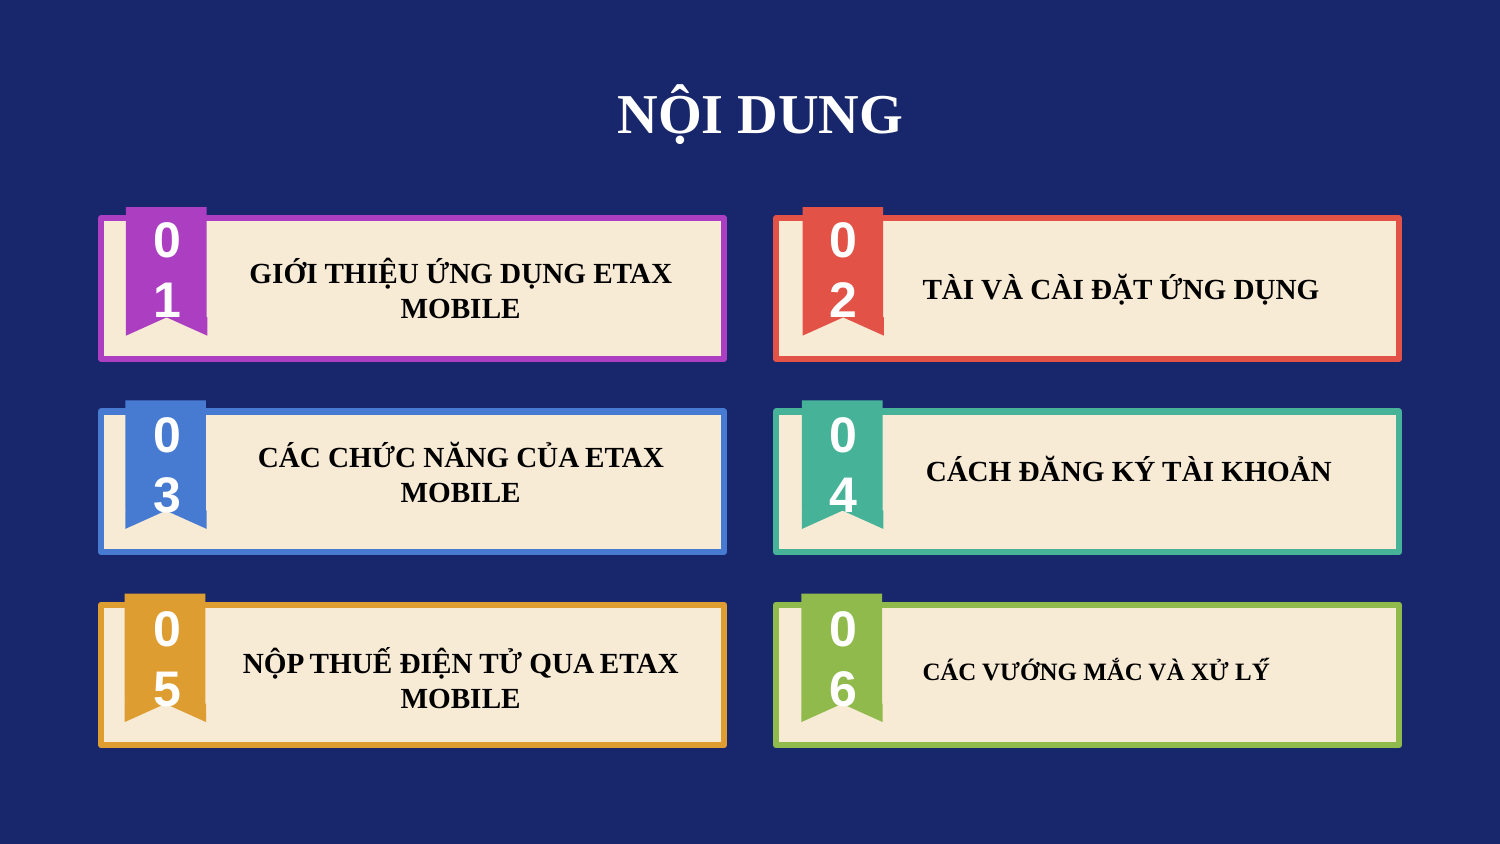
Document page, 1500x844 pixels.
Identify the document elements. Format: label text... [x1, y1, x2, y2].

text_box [125, 206, 208, 336]
text_box 03 [126, 394, 208, 402]
text_box [100, 603, 725, 747]
text_box CÁCH ĐĂNG KÝ TÀI KHOẢN [910, 445, 1411, 495]
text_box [124, 593, 207, 723]
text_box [125, 400, 207, 529]
text_box NỘI DUNG [31, 82, 1489, 150]
text_box TÀI VÀ CÀI ĐẶT ỨNG DỤNG [907, 262, 1374, 313]
text_box 04 [803, 394, 884, 400]
text_box [100, 410, 725, 554]
text_box [775, 217, 1400, 360]
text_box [801, 400, 884, 529]
text_box 06 [803, 588, 884, 595]
text_box GIỚI THIỆU ỨNG DỤNG ETAX MOBILE [227, 246, 694, 332]
text_box NỘP THUẾ ĐIỆN TỬ QUA ETAX MOBILE [227, 637, 694, 722]
text_box [100, 217, 725, 360]
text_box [802, 206, 885, 336]
text_box [775, 410, 1400, 554]
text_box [801, 593, 883, 723]
text_box CÁC CHỨC NĂNG CỦA ETAX MOBILE [227, 431, 694, 516]
text_box [775, 603, 1400, 747]
text_box 05 [126, 588, 208, 595]
text_box 01 [126, 200, 208, 206]
text_box CÁC VƯỚNG MẮC VÀ XỬ LÝ́ [907, 647, 1374, 693]
text_box 02 [803, 200, 884, 206]
